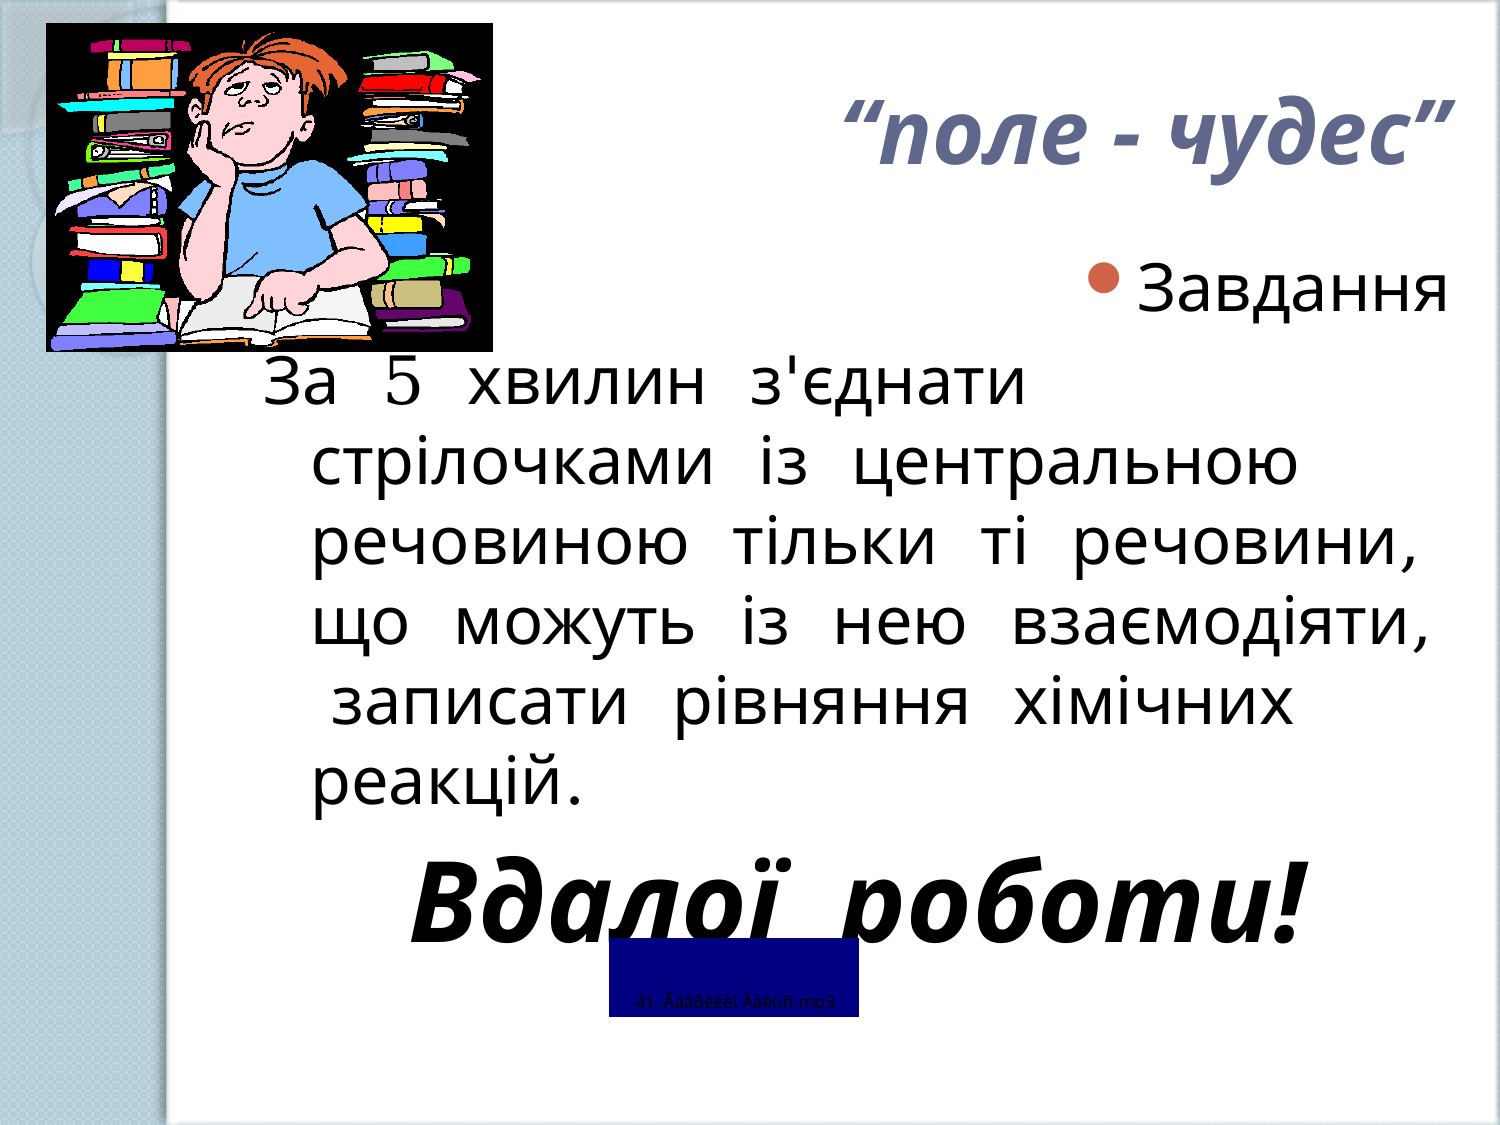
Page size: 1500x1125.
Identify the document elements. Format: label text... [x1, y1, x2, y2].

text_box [611, 939, 858, 1016]
picture [46, 23, 493, 352]
list Завдання За 5 хвилин з'єднати стрілочками із центральною речовиною тільки ті речовини, що можуть із нею взаємодіяти, записати рівняння хімічних реакцій. Вдалої роботи! [235, 237, 1466, 1025]
title “поле - чудес” [503, 35, 1465, 223]
